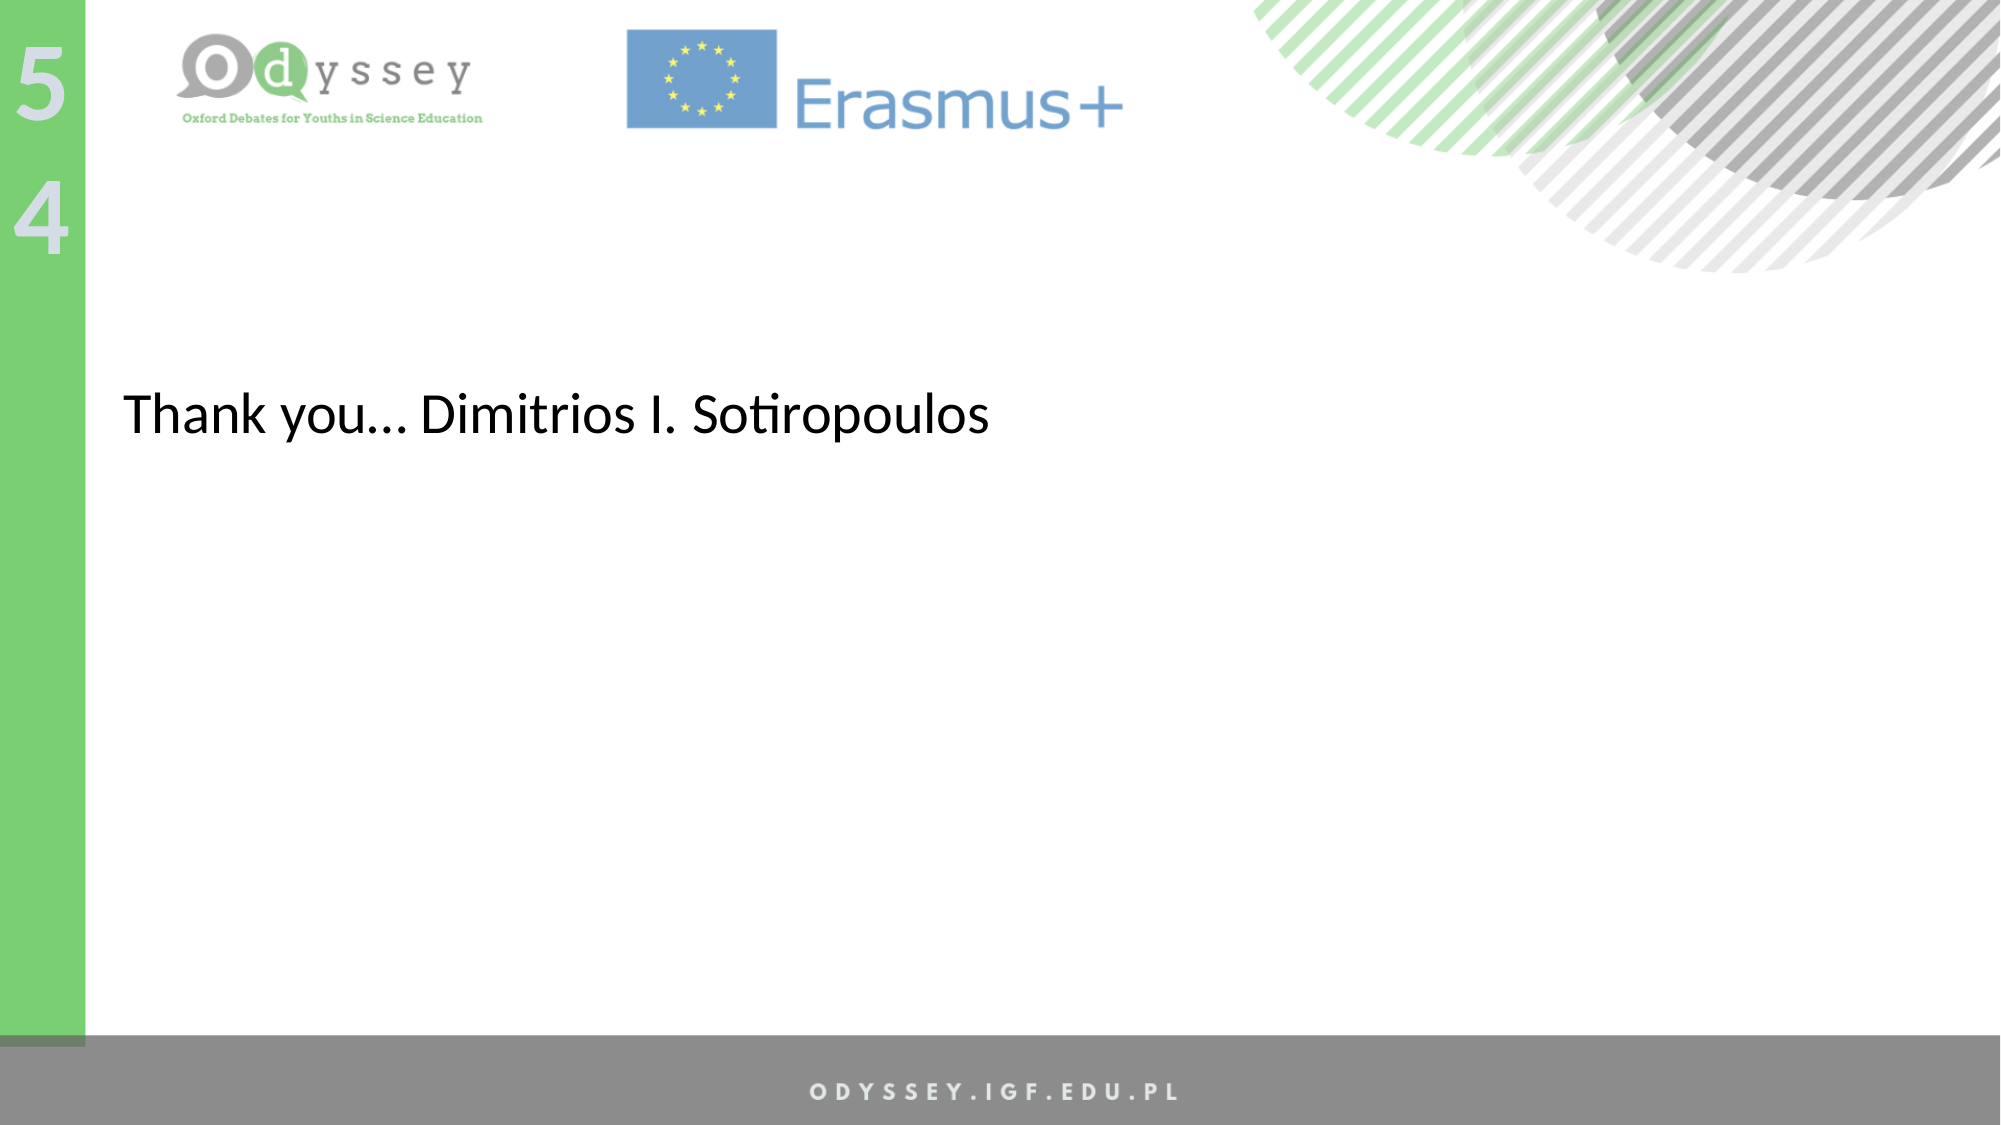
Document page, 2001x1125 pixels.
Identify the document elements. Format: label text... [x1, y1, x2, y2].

text_box 54 [0, 0, 109, 285]
text_box Thank you… Dimitrios I. Sotiropoulos [108, 297, 1660, 453]
picture [0, 0, 2001, 1125]
